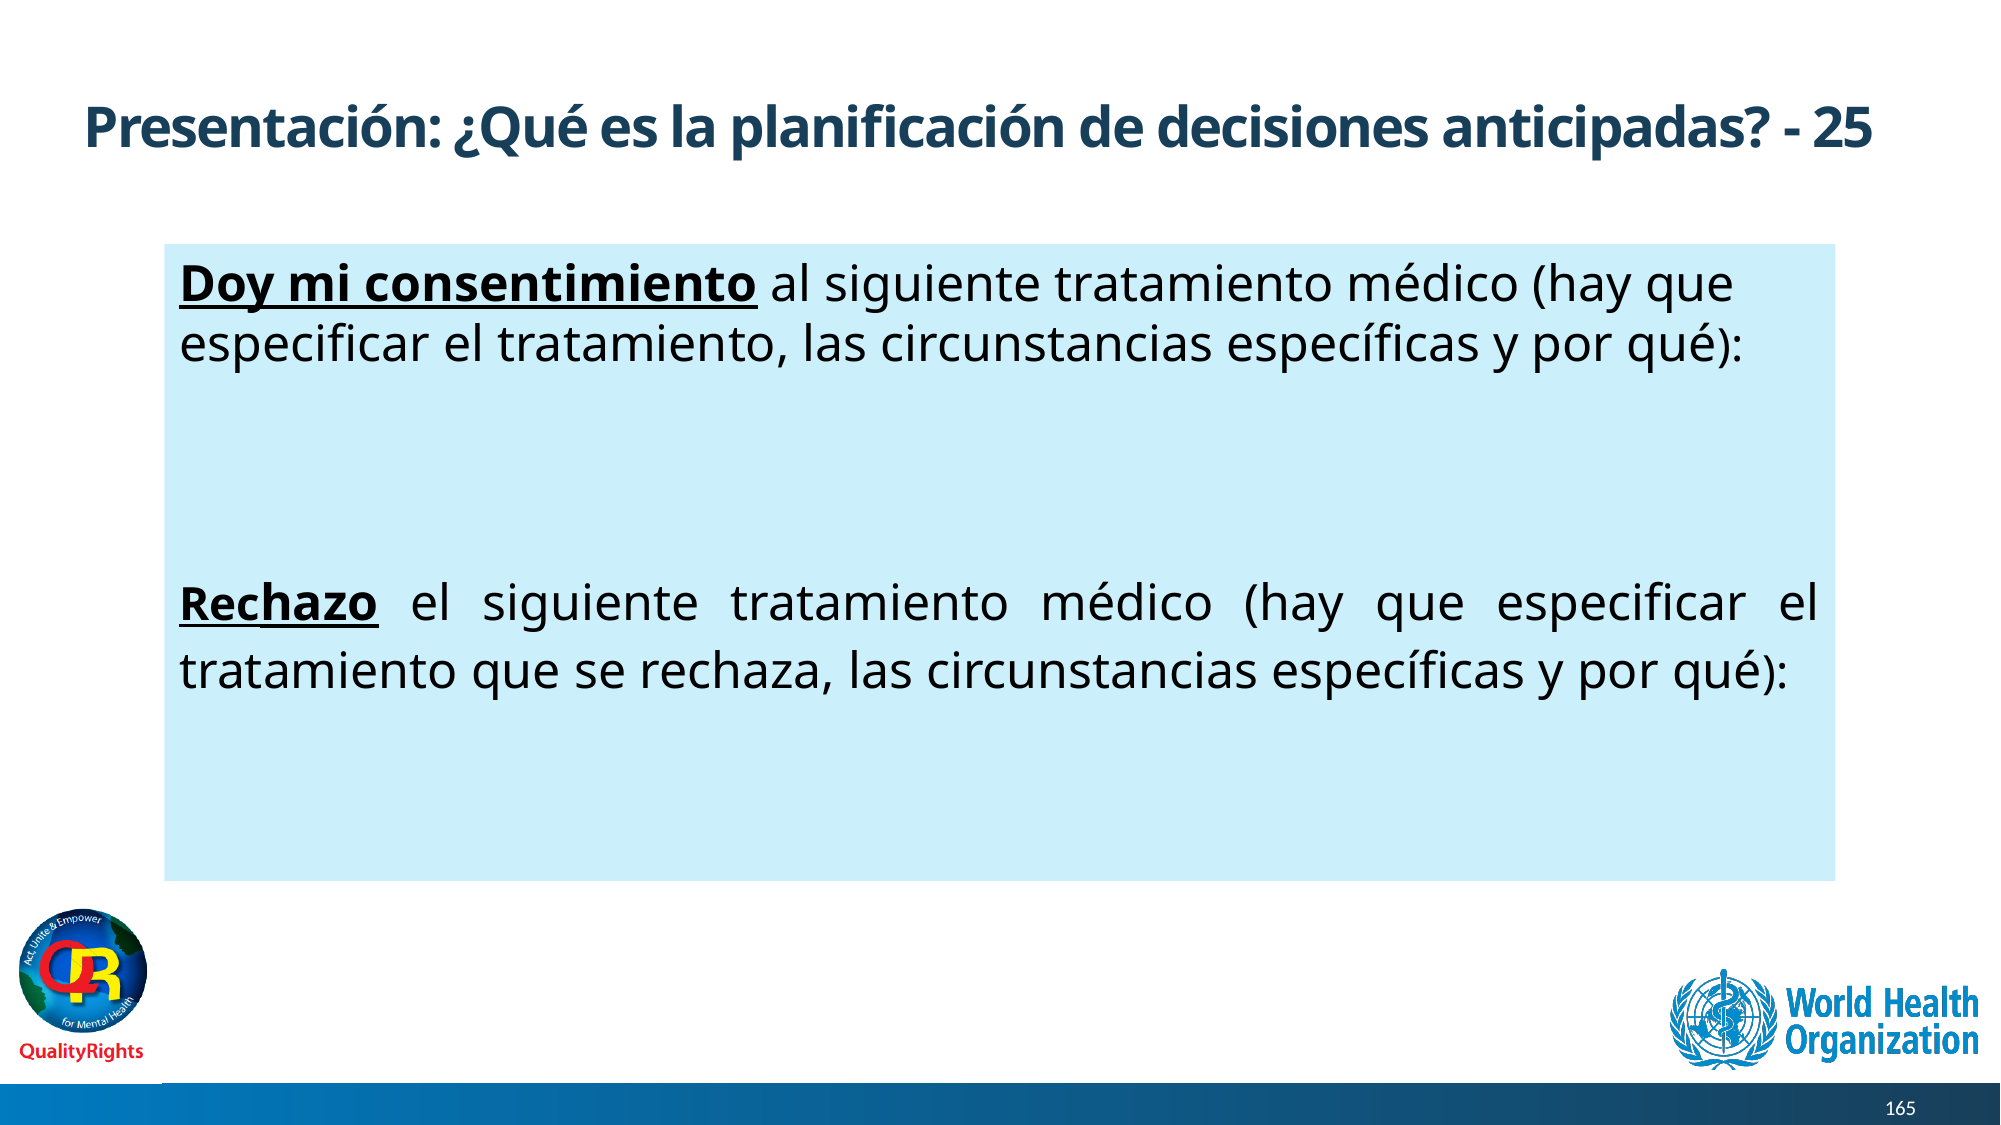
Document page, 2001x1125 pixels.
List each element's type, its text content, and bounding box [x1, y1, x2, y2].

picture [1716, 1064, 1731, 1070]
picture [1670, 969, 1721, 1047]
picture [1704, 1004, 1712, 1015]
picture [1738, 1019, 1744, 1030]
picture [1670, 1030, 1715, 1070]
picture [1747, 1019, 1758, 1041]
picture [1701, 979, 1721, 992]
picture [1692, 1031, 1700, 1042]
picture [1744, 1003, 1751, 1016]
picture [1727, 980, 1742, 987]
title Presentación: ¿Qué es la planificación de decisiones anticipadas? - 25 [69, 83, 1932, 147]
picture [1958, 1000, 1962, 1012]
picture [1706, 1038, 1722, 1046]
picture [0, 891, 162, 1084]
picture [1701, 1042, 1722, 1054]
picture [1711, 1031, 1722, 1038]
text_box Doy mi consentimiento al siguiente tratamiento médico (hay que especificar el tratamiento, las circunstancias específicas y por qué): Rechazo el siguiente tratamiento médico (hay que especificar el tratamiento que se rechaza, las circunstancias específicas y por qué): [164, 244, 1836, 881]
picture [1758, 1004, 1765, 1035]
picture [1704, 1019, 1711, 1031]
picture [1747, 992, 1758, 1016]
picture [1711, 995, 1721, 1004]
picture [1725, 1042, 1747, 1054]
picture [1727, 969, 1978, 1070]
picture [1742, 1019, 1751, 1034]
picture [1689, 993, 1706, 1016]
picture [1698, 1047, 1750, 1060]
